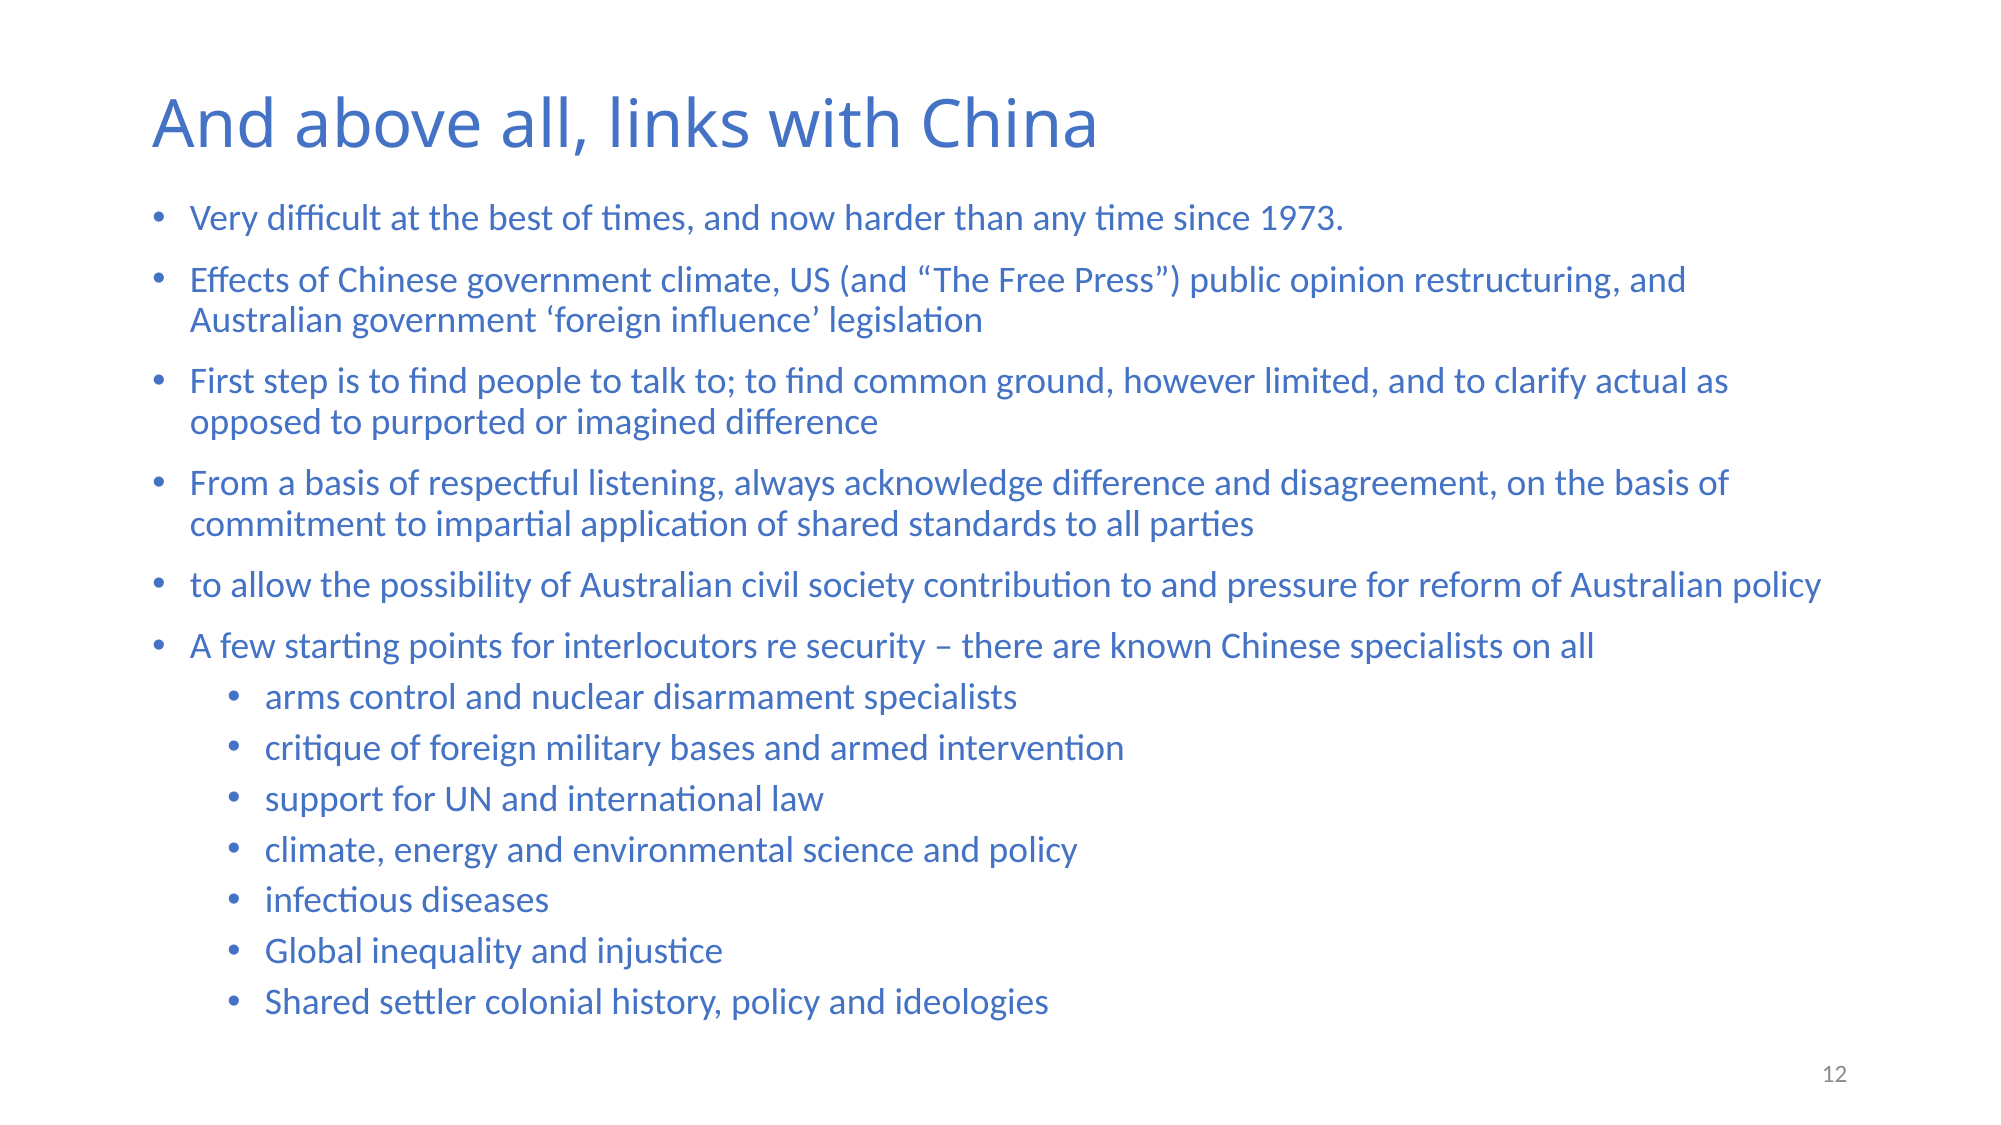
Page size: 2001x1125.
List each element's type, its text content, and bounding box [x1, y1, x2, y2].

title And above all, links with China [137, 59, 1863, 190]
slide_number 11 [1412, 1042, 1863, 1103]
list Very difficult at the best of times, and now harder than any time since 1973. Effects of Chinese government climate, US (and “The Free Press”) public opinion restructuring, and Australian government ‘foreign influence’ legislation First step is to find people to talk to; to find common ground, however limited, and to clarify actual as opposed to purported or imagined difference From a basis of respectful listening, always acknowledge difference and disagreement, on the basis of commitment to impartial application of shared standards to all parties to allow the possibility of Australian civil society contribution to and pressure for reform of Australian policy A few starting points for interlocutors re security – there are known Chinese specialists on all arms control and nuclear disarmament specialists critique of foreign military bases and armed intervention support for UN and international law climate, energy and environmental science and policy infectious diseases Global inequality and injustice Shared settler colonial history, policy and ideologies [137, 190, 1863, 1048]
